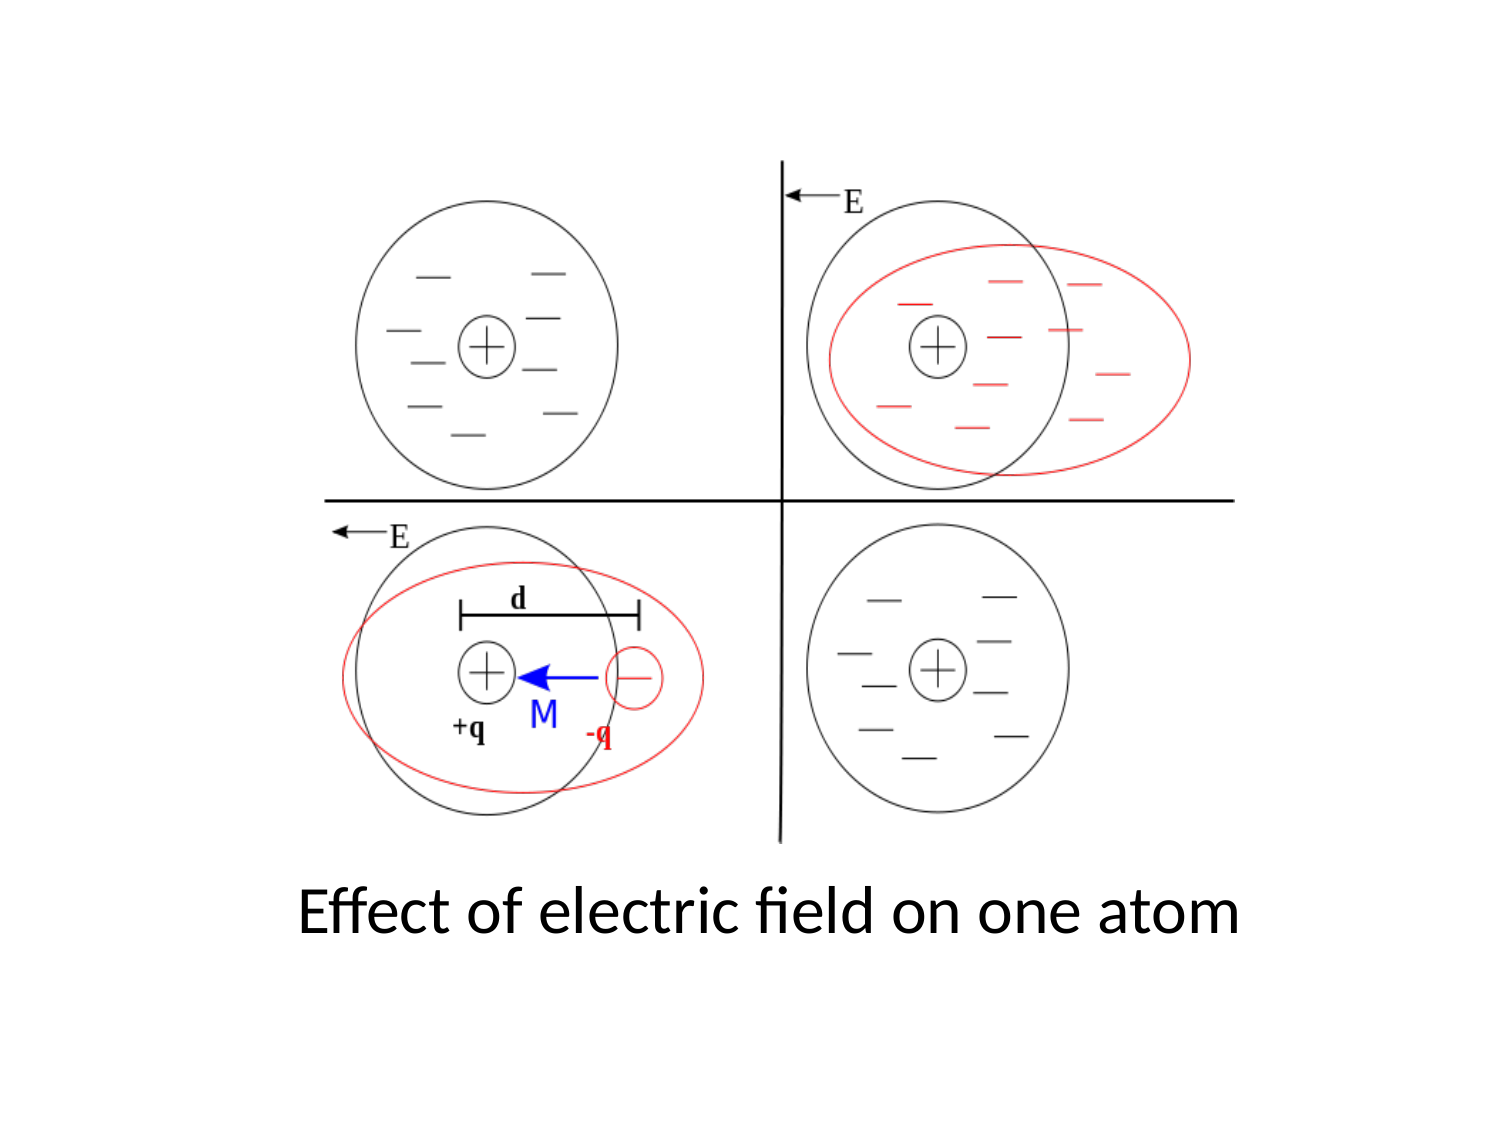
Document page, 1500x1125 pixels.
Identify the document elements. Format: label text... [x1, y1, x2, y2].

title Effect of electric field on one atom [86, 857, 1437, 1038]
picture [324, 160, 1235, 844]
